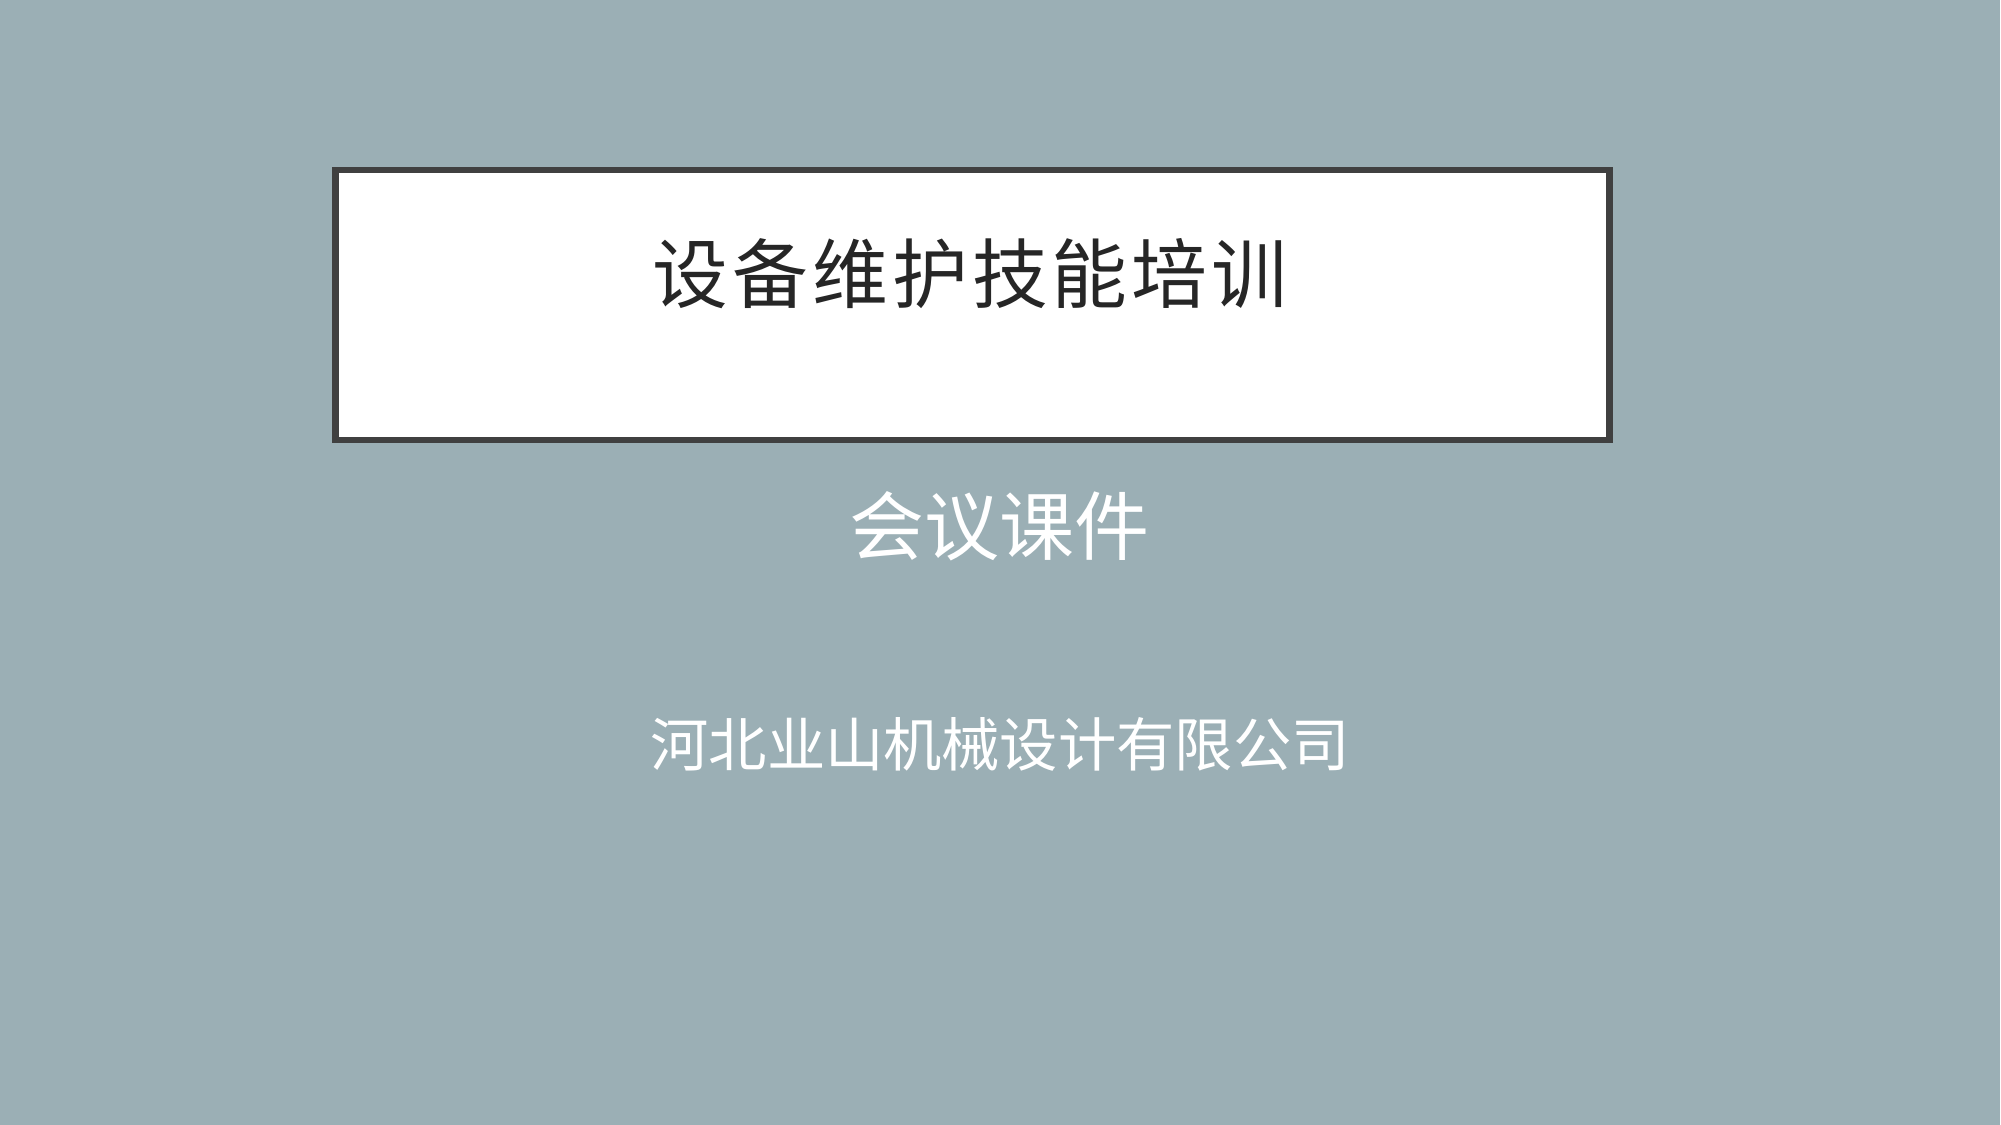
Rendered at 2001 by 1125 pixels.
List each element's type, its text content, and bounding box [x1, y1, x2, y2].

subtitle 会议课件 [362, 472, 1638, 653]
title 设备维护技能培训 [332, 167, 1613, 443]
text_box 河北业山机械设计有限公司 [362, 718, 1638, 898]
